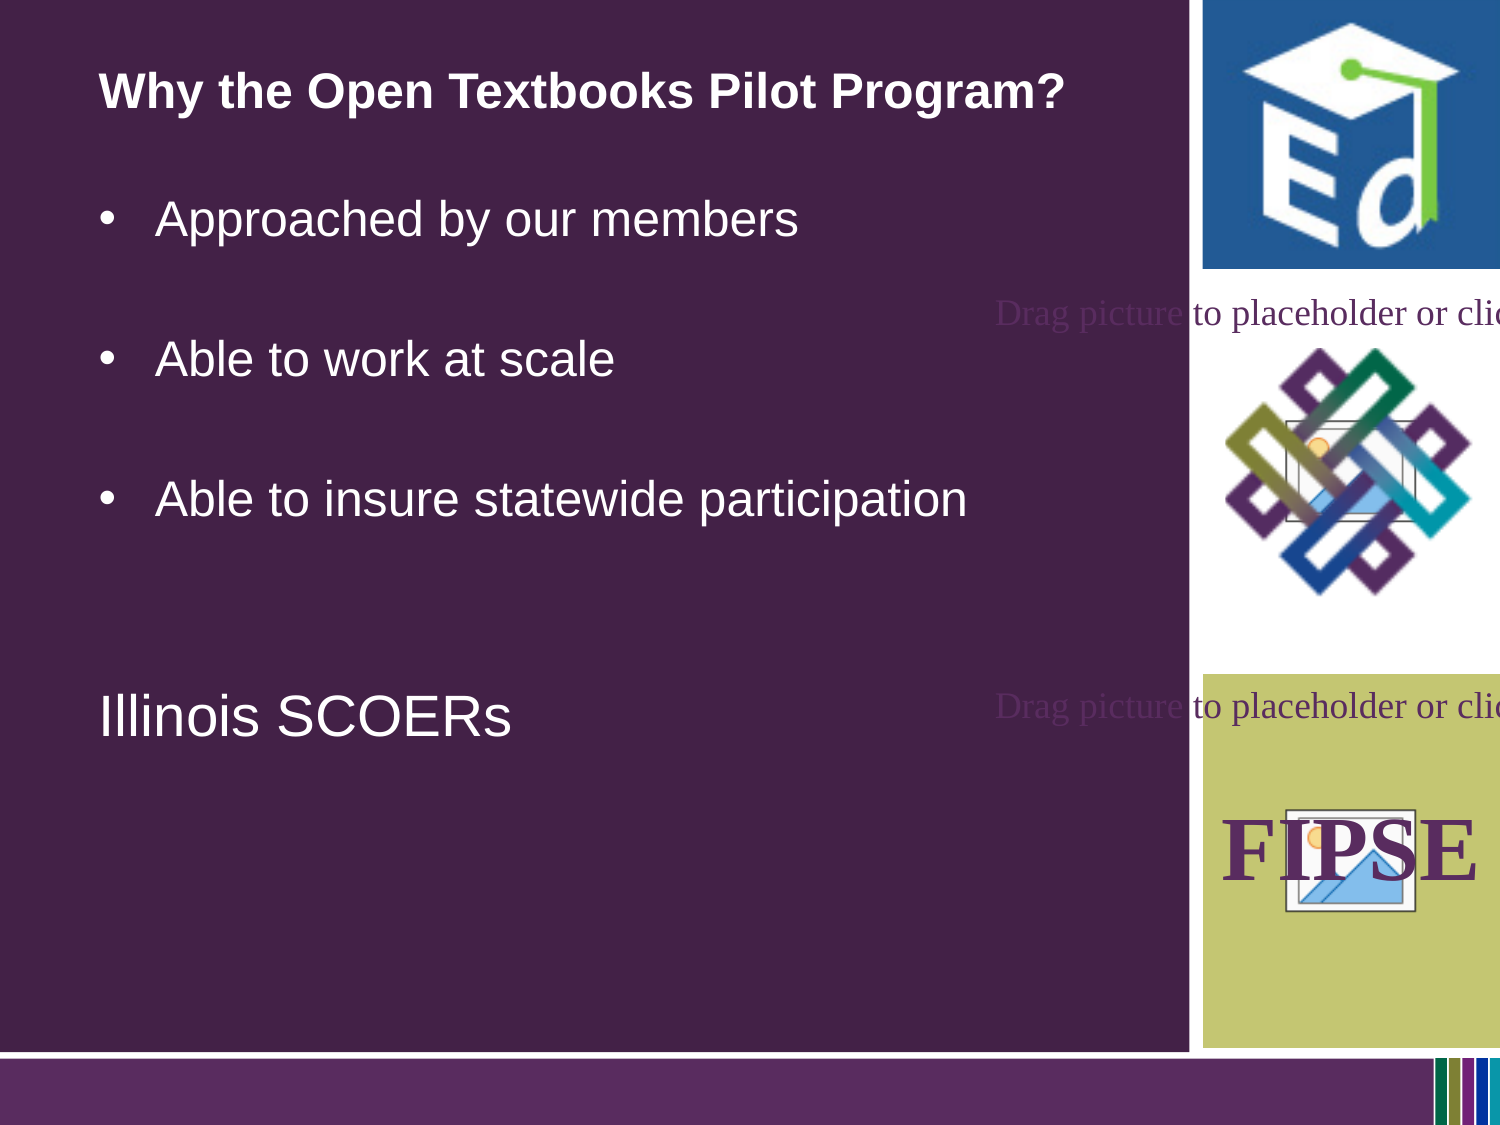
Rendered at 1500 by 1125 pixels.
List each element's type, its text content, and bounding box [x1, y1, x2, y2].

picture [1202, 673, 1500, 1049]
list Why the Open Textbooks Pilot Program? Approached by our members Able to work at scale Able to insure statewide participation Illinois SCOERs [83, 51, 1109, 589]
picture [1202, 0, 1500, 270]
picture [1202, 279, 1500, 663]
